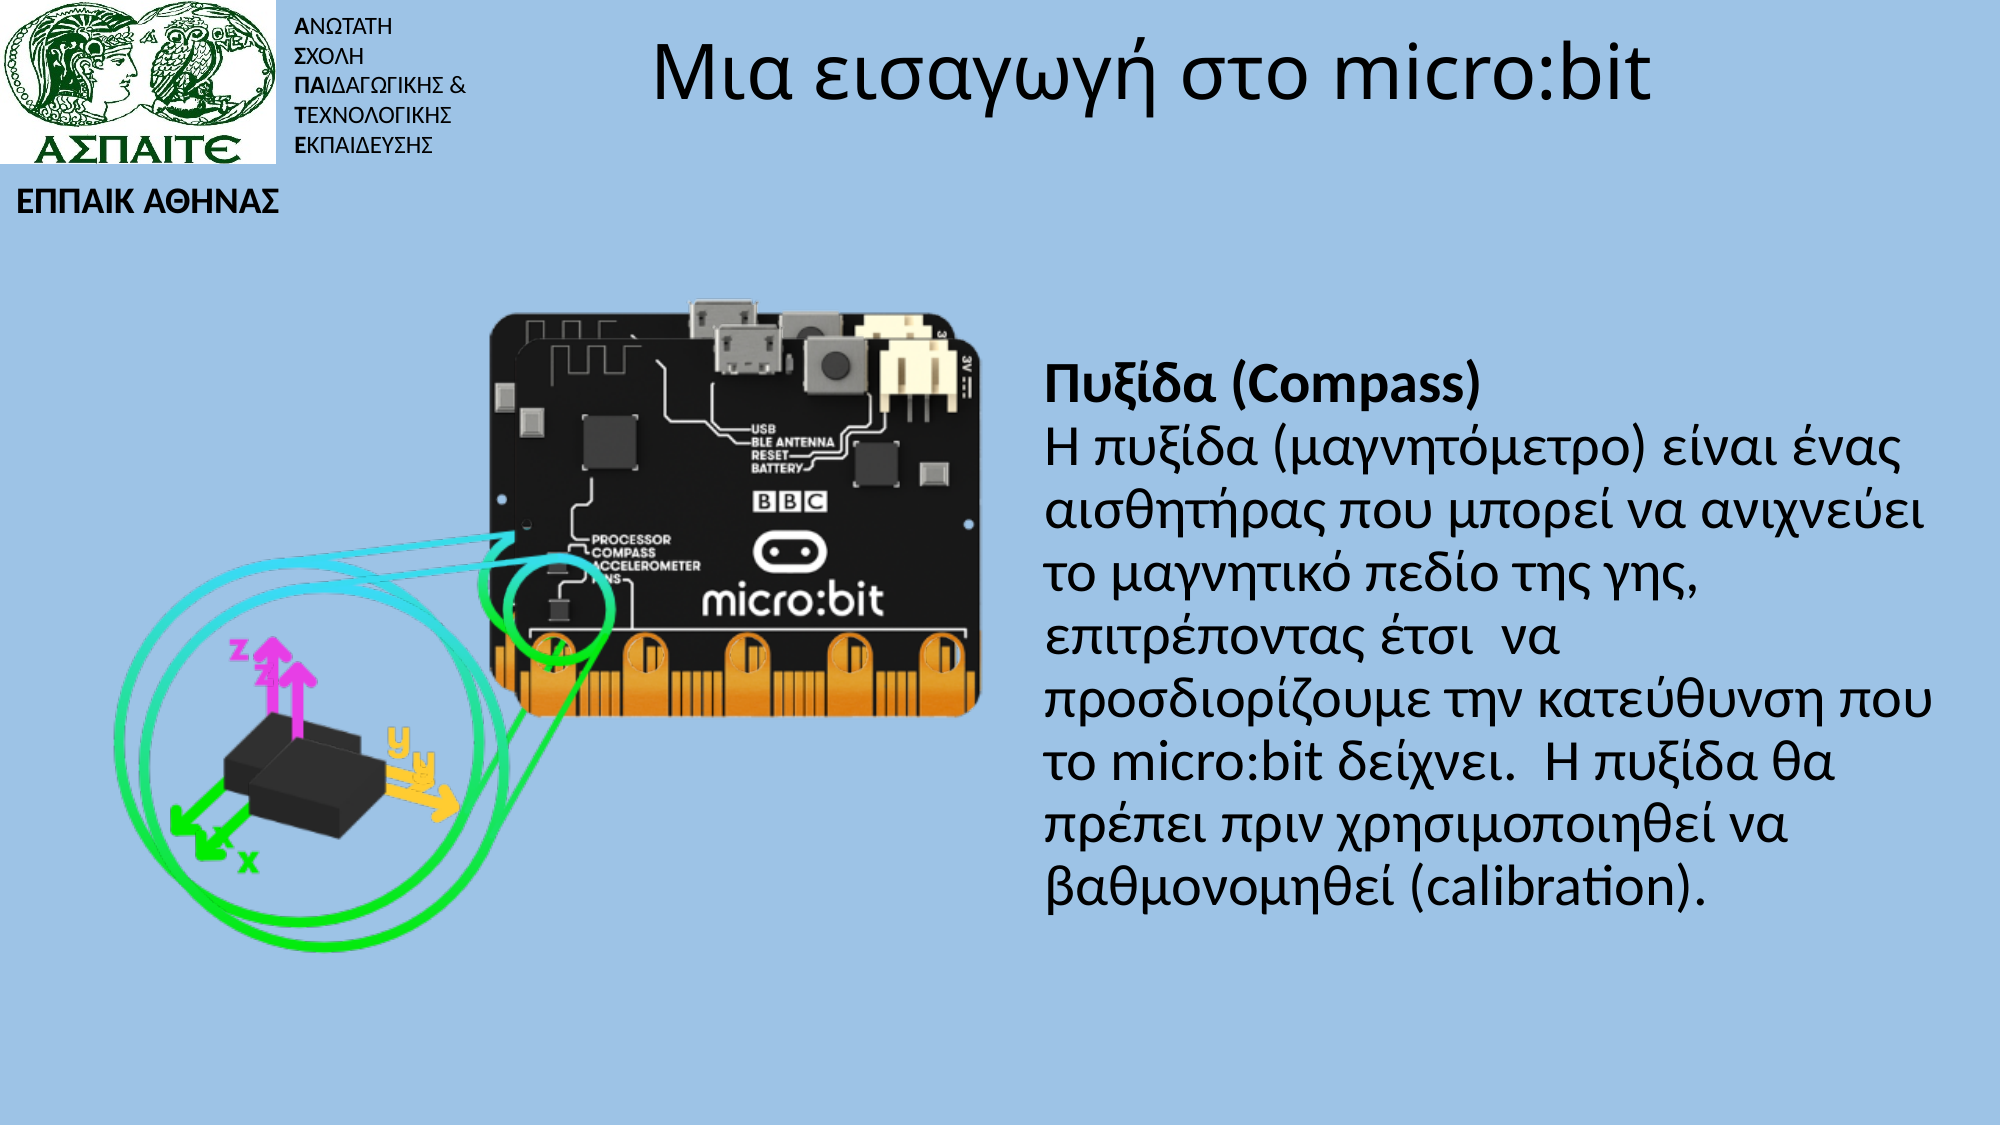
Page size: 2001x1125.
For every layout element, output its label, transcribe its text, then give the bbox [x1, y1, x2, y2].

list Πυξίδα (Compass) Η πυξίδα (μαγνητόμετρο) είναι ένας αισθητήρας που μπορεί να ανιχνεύει το μαγνητικό πεδίο της γης, επιτρέποντας έτσι να προσδιορίζουμε την κατεύθυνση που το micro:bit δείχνει. Η πυξίδα θα πρέπει πριν χρησιμοποιηθεί να βαθμονομηθεί (calibration). [1030, 344, 1975, 992]
title Μια εισαγωγή στο micro:bit [635, 24, 1675, 125]
text_box ΑΝΩΤΑΤΗ ΣΧΟΛΗ ΠΑΙΔΑΓΩΓΙΚΗΣ & ΤΕΧΝΟΛΟΓΙΚΗΣ ΕΚΠΑΙΔΕΥΣΗΣ [279, 1, 495, 167]
picture [83, 291, 1008, 1076]
text_box ΕΠΠΑΙΚ ΑΘΗΝΑΣ [1, 168, 295, 229]
picture [0, 0, 276, 164]
